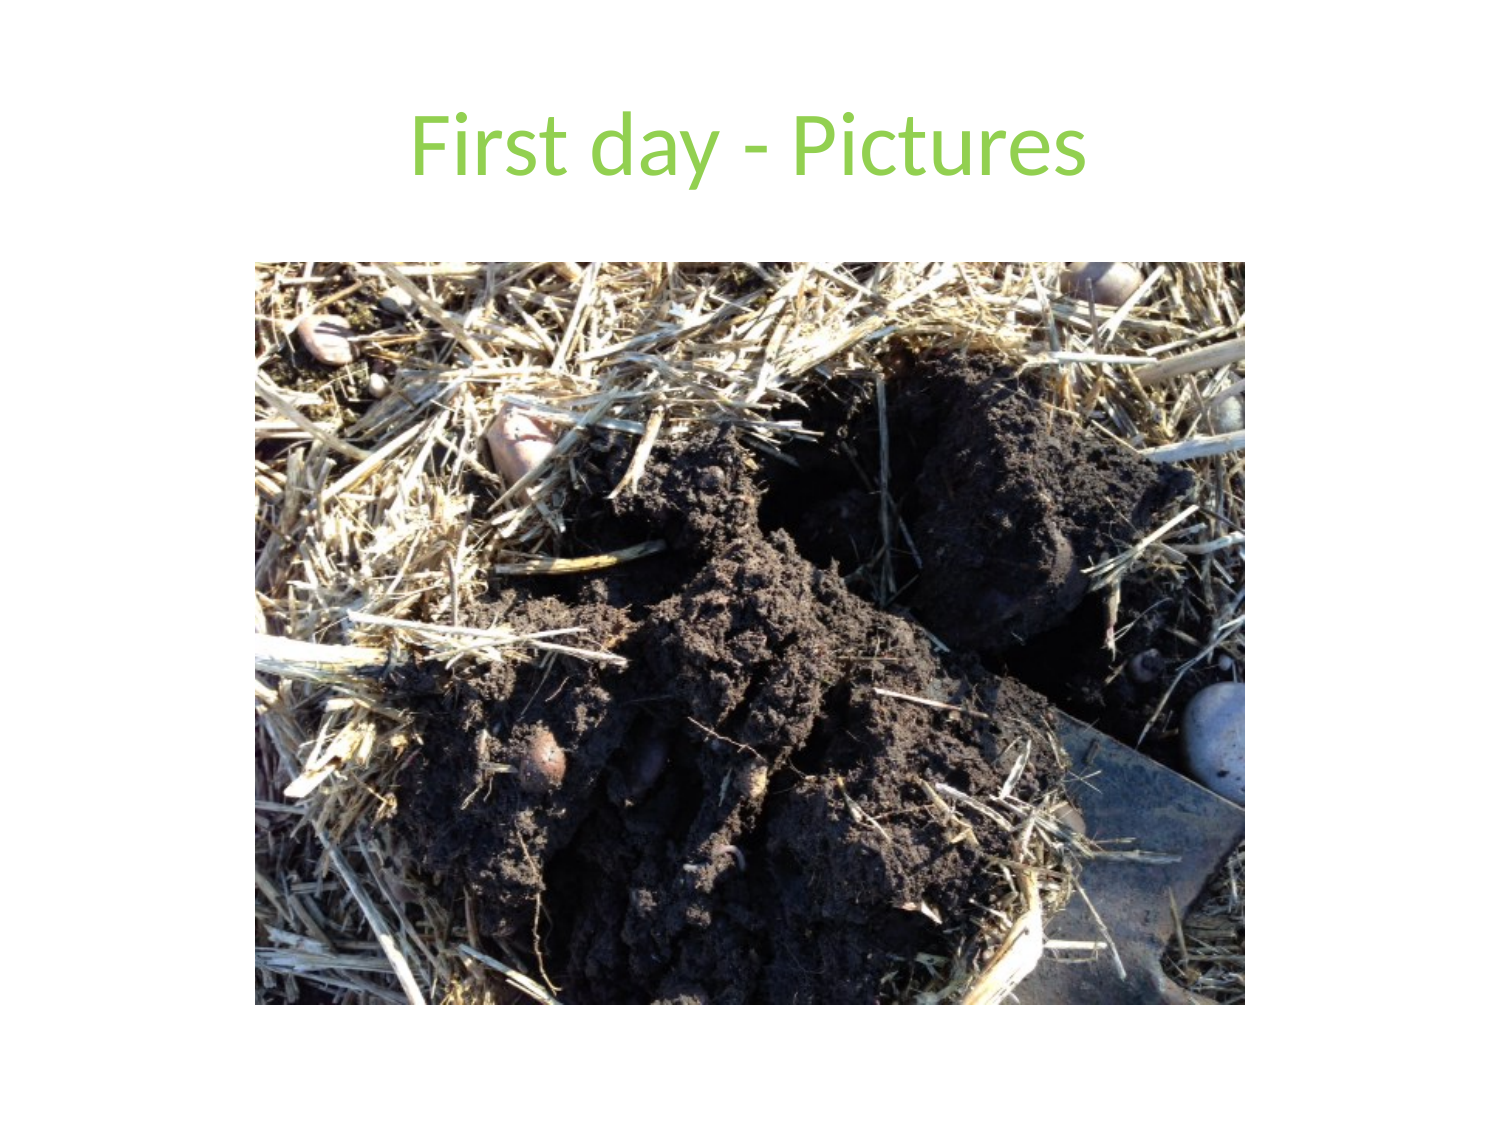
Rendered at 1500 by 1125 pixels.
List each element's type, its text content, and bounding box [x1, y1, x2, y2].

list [254, 262, 1246, 1006]
title First day - Pictures [75, 45, 1425, 233]
